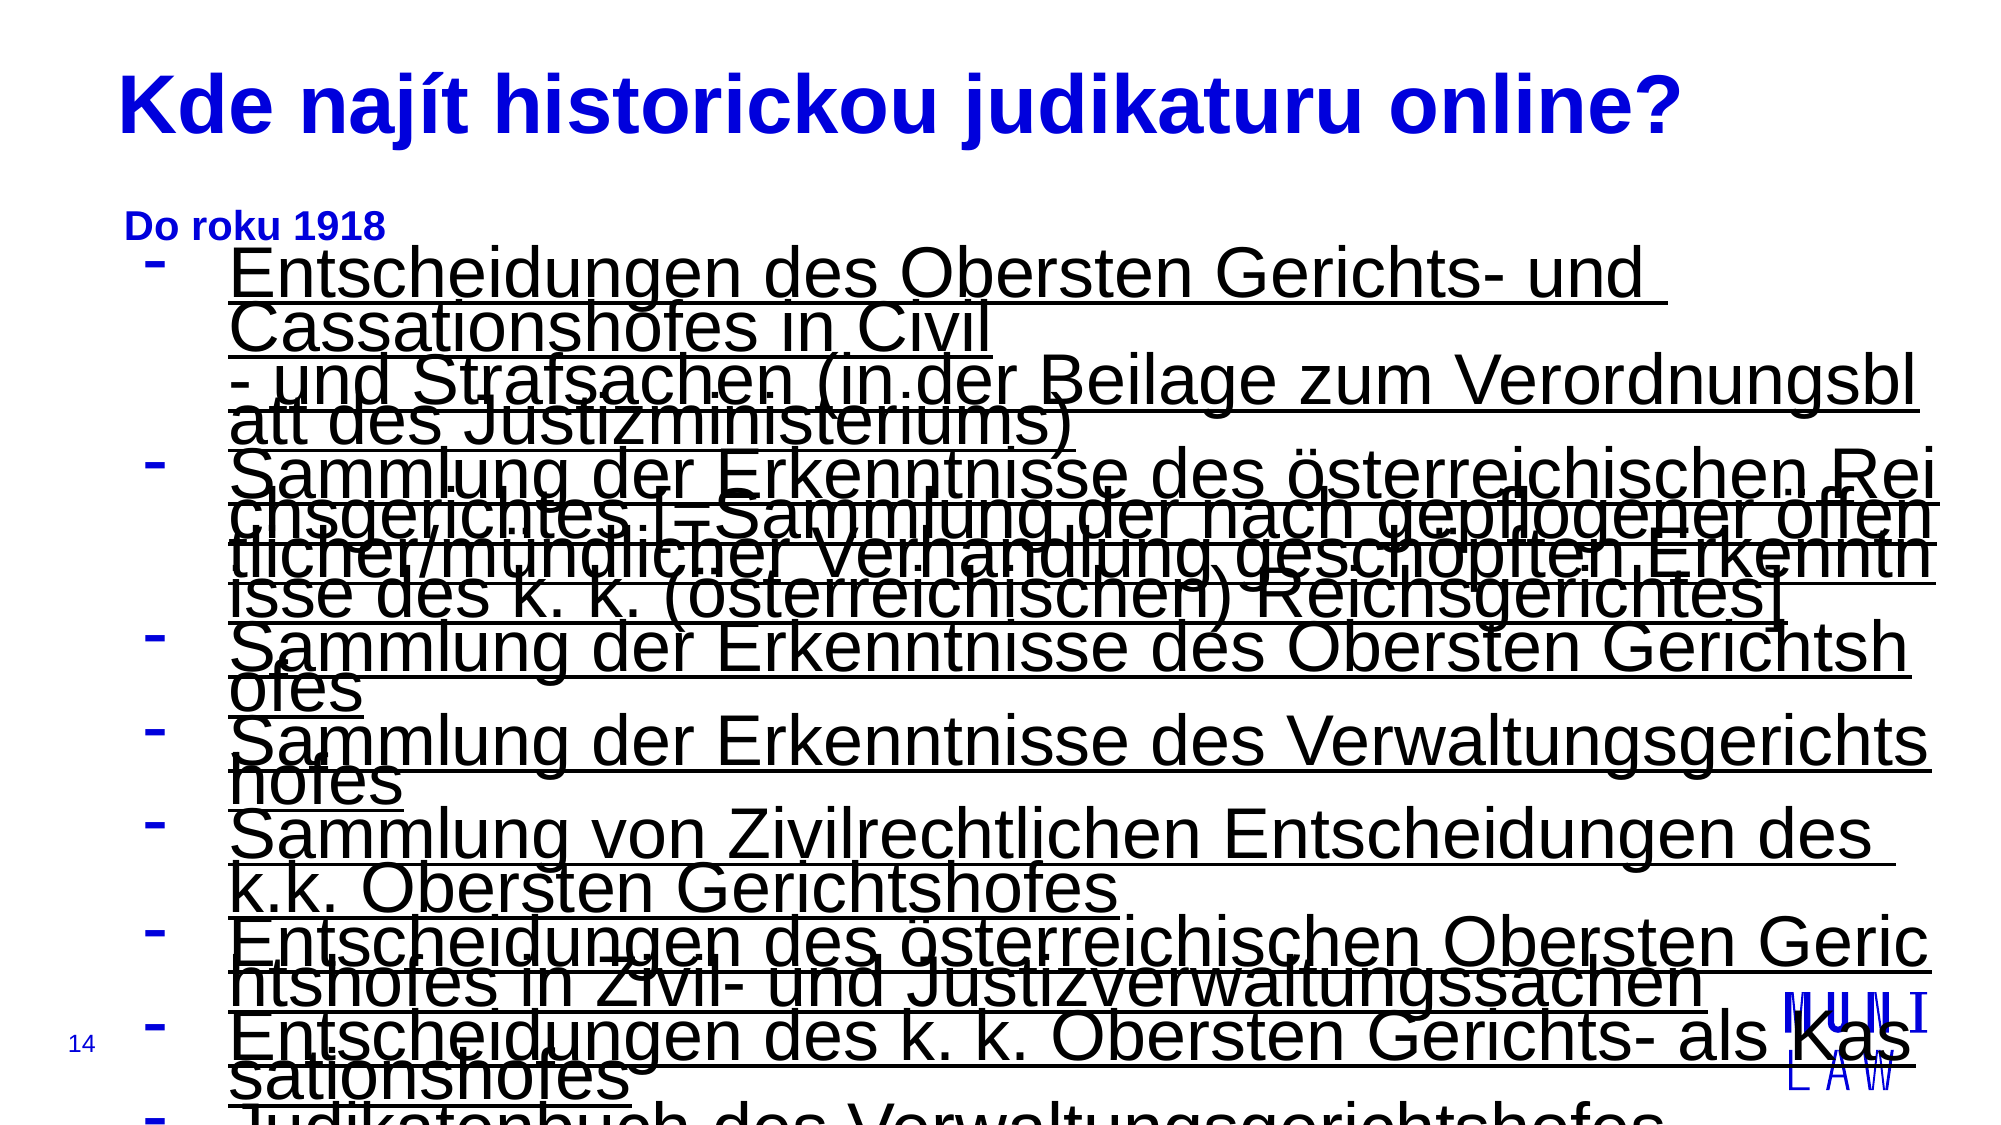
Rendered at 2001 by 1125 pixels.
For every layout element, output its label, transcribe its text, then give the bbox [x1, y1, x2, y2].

title Kde najít historickou judikaturu online? [117, 67, 1882, 142]
text_box Do roku 1918 [109, 191, 1622, 257]
list Entscheidungen des Obersten Gerichts- und Cassationshofes in Civil- und Strafsachen (in der Beilage zum Verordnungsblatt des Justizministeriums) Sammlung der Erkenntnisse des österreichischen Reichsgerichtes [=Sammlung der nach gepflogener öffentlicher/mündlicher Verhandlung geschöpften Erkenntnisse des k. k. (österreichischen) Reichsgerichtes] Sammlung der Erkenntnisse des Obersten Gerichtshofes Sammlung der Erkenntnisse des Verwaltungsgerichtshofes Sammlung von Zivilrechtlichen Entscheidungen des k.k. Obersten Gerichtshofes Entscheidungen des österreichischen Obersten Gerichtshofes in Zivil- und Justizverwaltungssachen Entscheidungen des k. k. Obersten Gerichts- als Kassationshofes Judikatenbuch des Verwaltungsgerichtshofes v českém jazyce byly vybraná rozhodnutí rakouských soudů publikována v Právníku v případě judikatury k ABGB se nachází její výběr u každého paragrafu v komentáři Sedláček/Rouček [109, 257, 1943, 1107]
slide_number 14 [67, 1021, 109, 1063]
